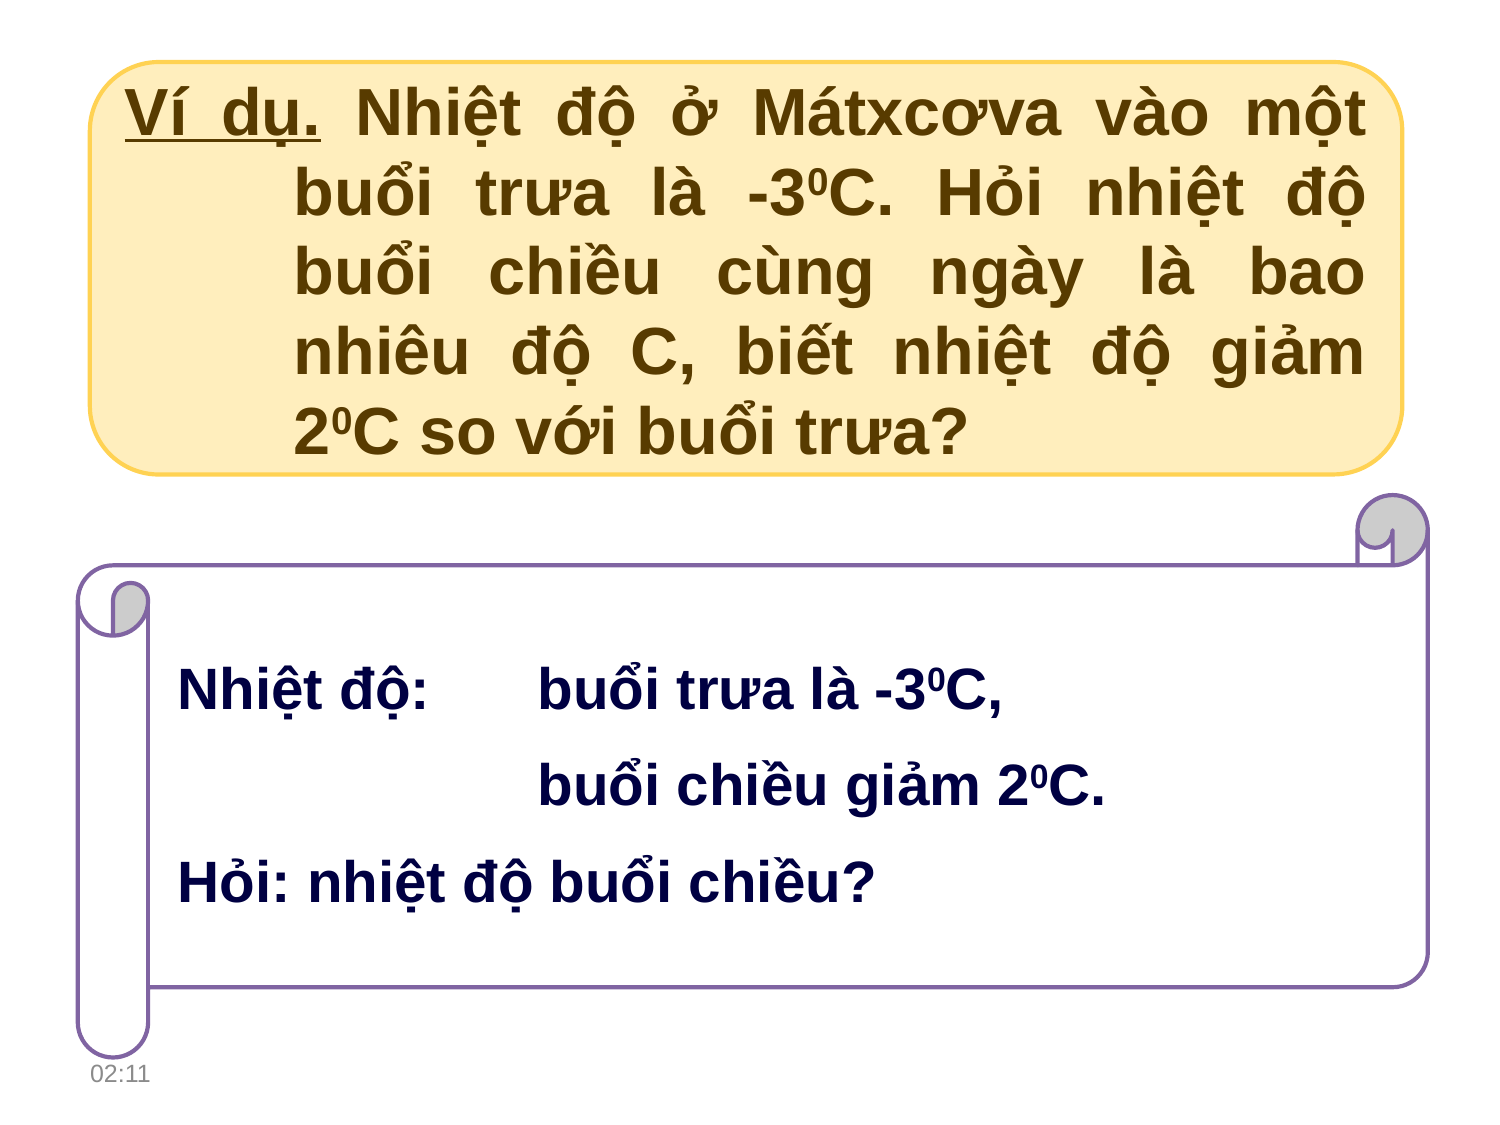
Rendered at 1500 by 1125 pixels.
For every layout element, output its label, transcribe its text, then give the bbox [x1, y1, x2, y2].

text_box Ví dụ. Nhiệt độ ở Mátxcơva vào một buổi trưa là -30C. Hỏi nhiệt độ buổi chiều cùng ngày là bao nhiêu độ C, biết nhiệt độ giảm 20C so với buổi trưa? [87, 59, 1405, 477]
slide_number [75, 1042, 225, 1103]
text_box Nhiệt độ: buổi trưa là -30C, buổi chiều giảm 20C. Hỏi: nhiệt độ buổi chiều? [75, 492, 1430, 1060]
